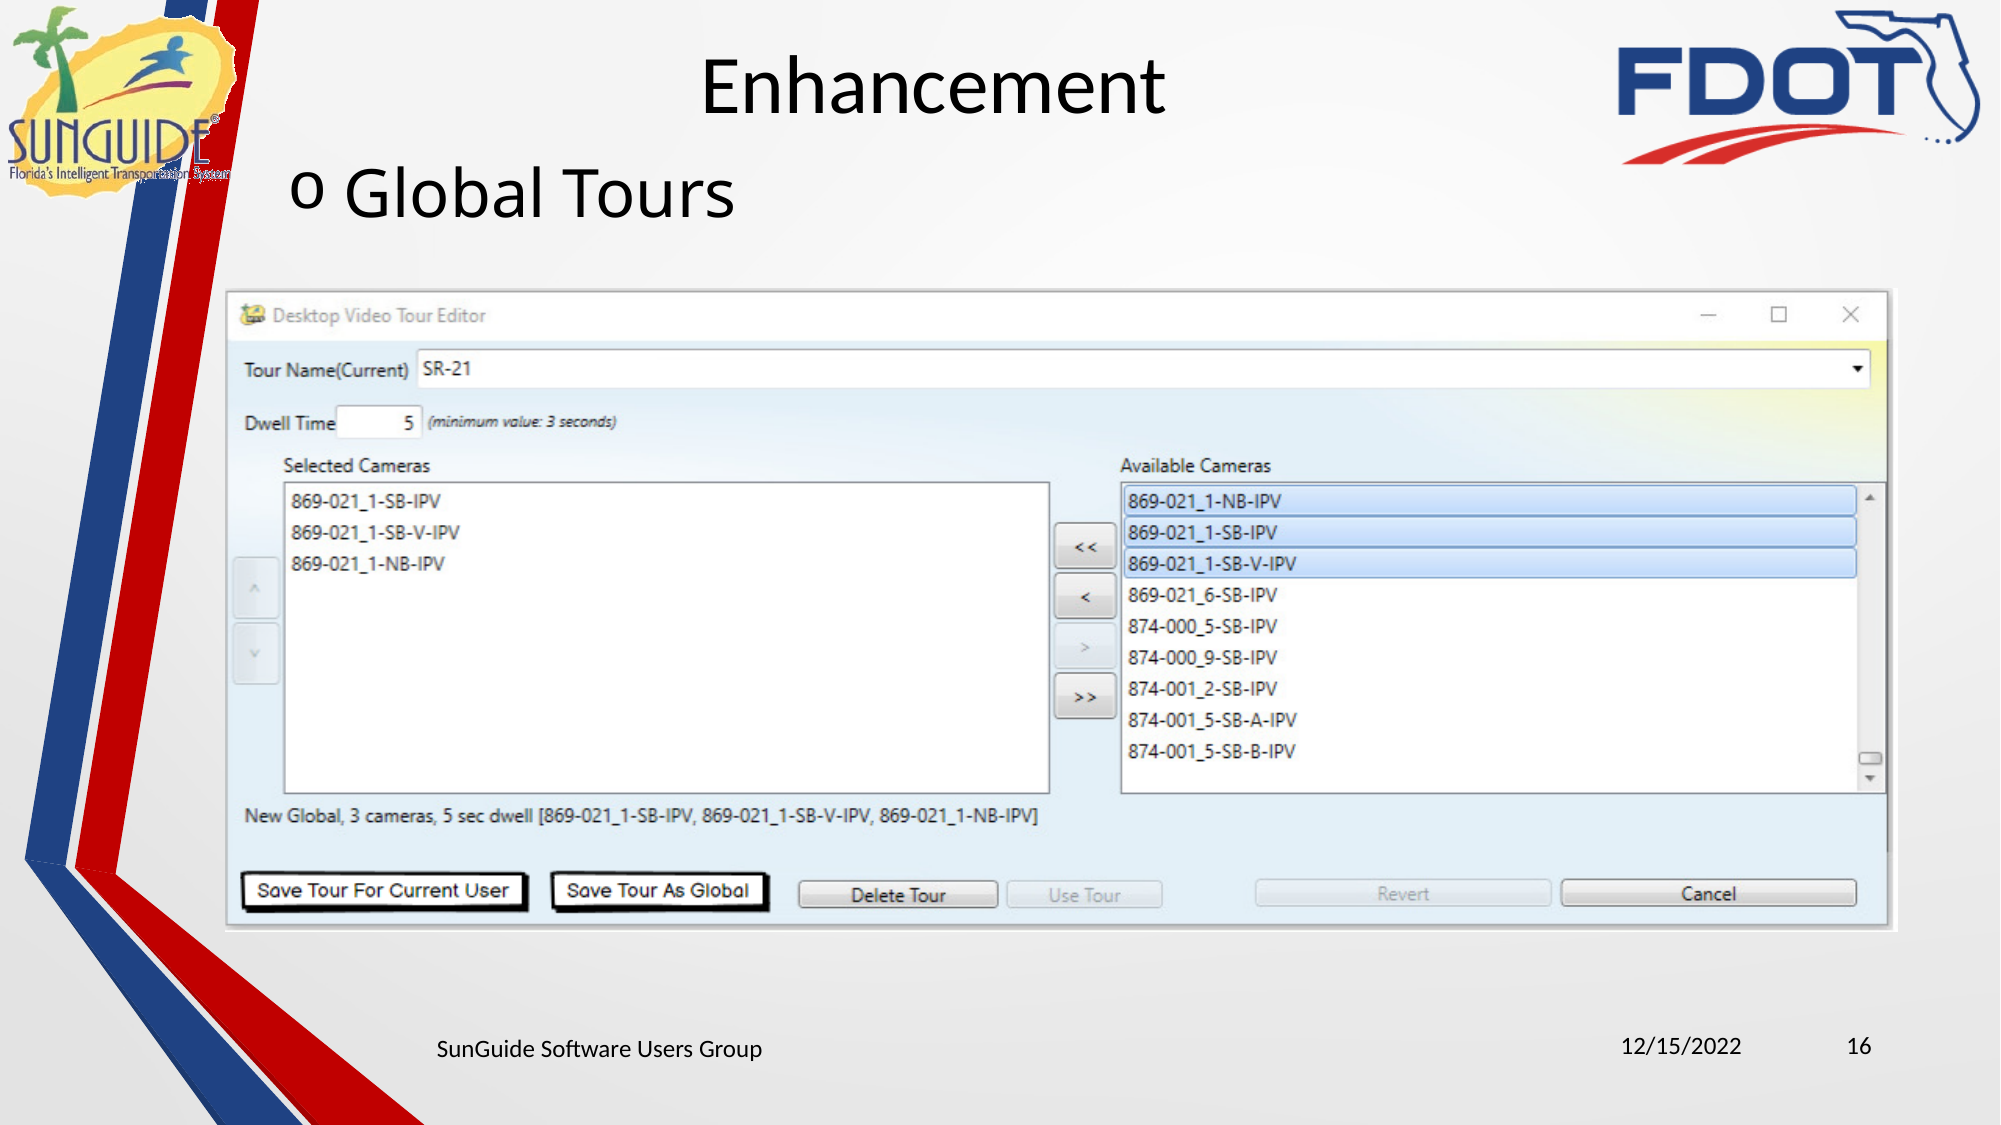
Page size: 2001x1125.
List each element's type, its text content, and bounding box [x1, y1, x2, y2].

slide_number 16 [1796, 1014, 1887, 1075]
picture [2, 0, 249, 209]
text_box Enhancement [272, 23, 1596, 139]
picture [225, 288, 1898, 933]
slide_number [1569, 1014, 1758, 1075]
footer SunGuide Software Users Group [421, 1017, 1584, 1078]
text_box Global Tours [272, 143, 1936, 239]
picture [1611, 0, 1983, 172]
